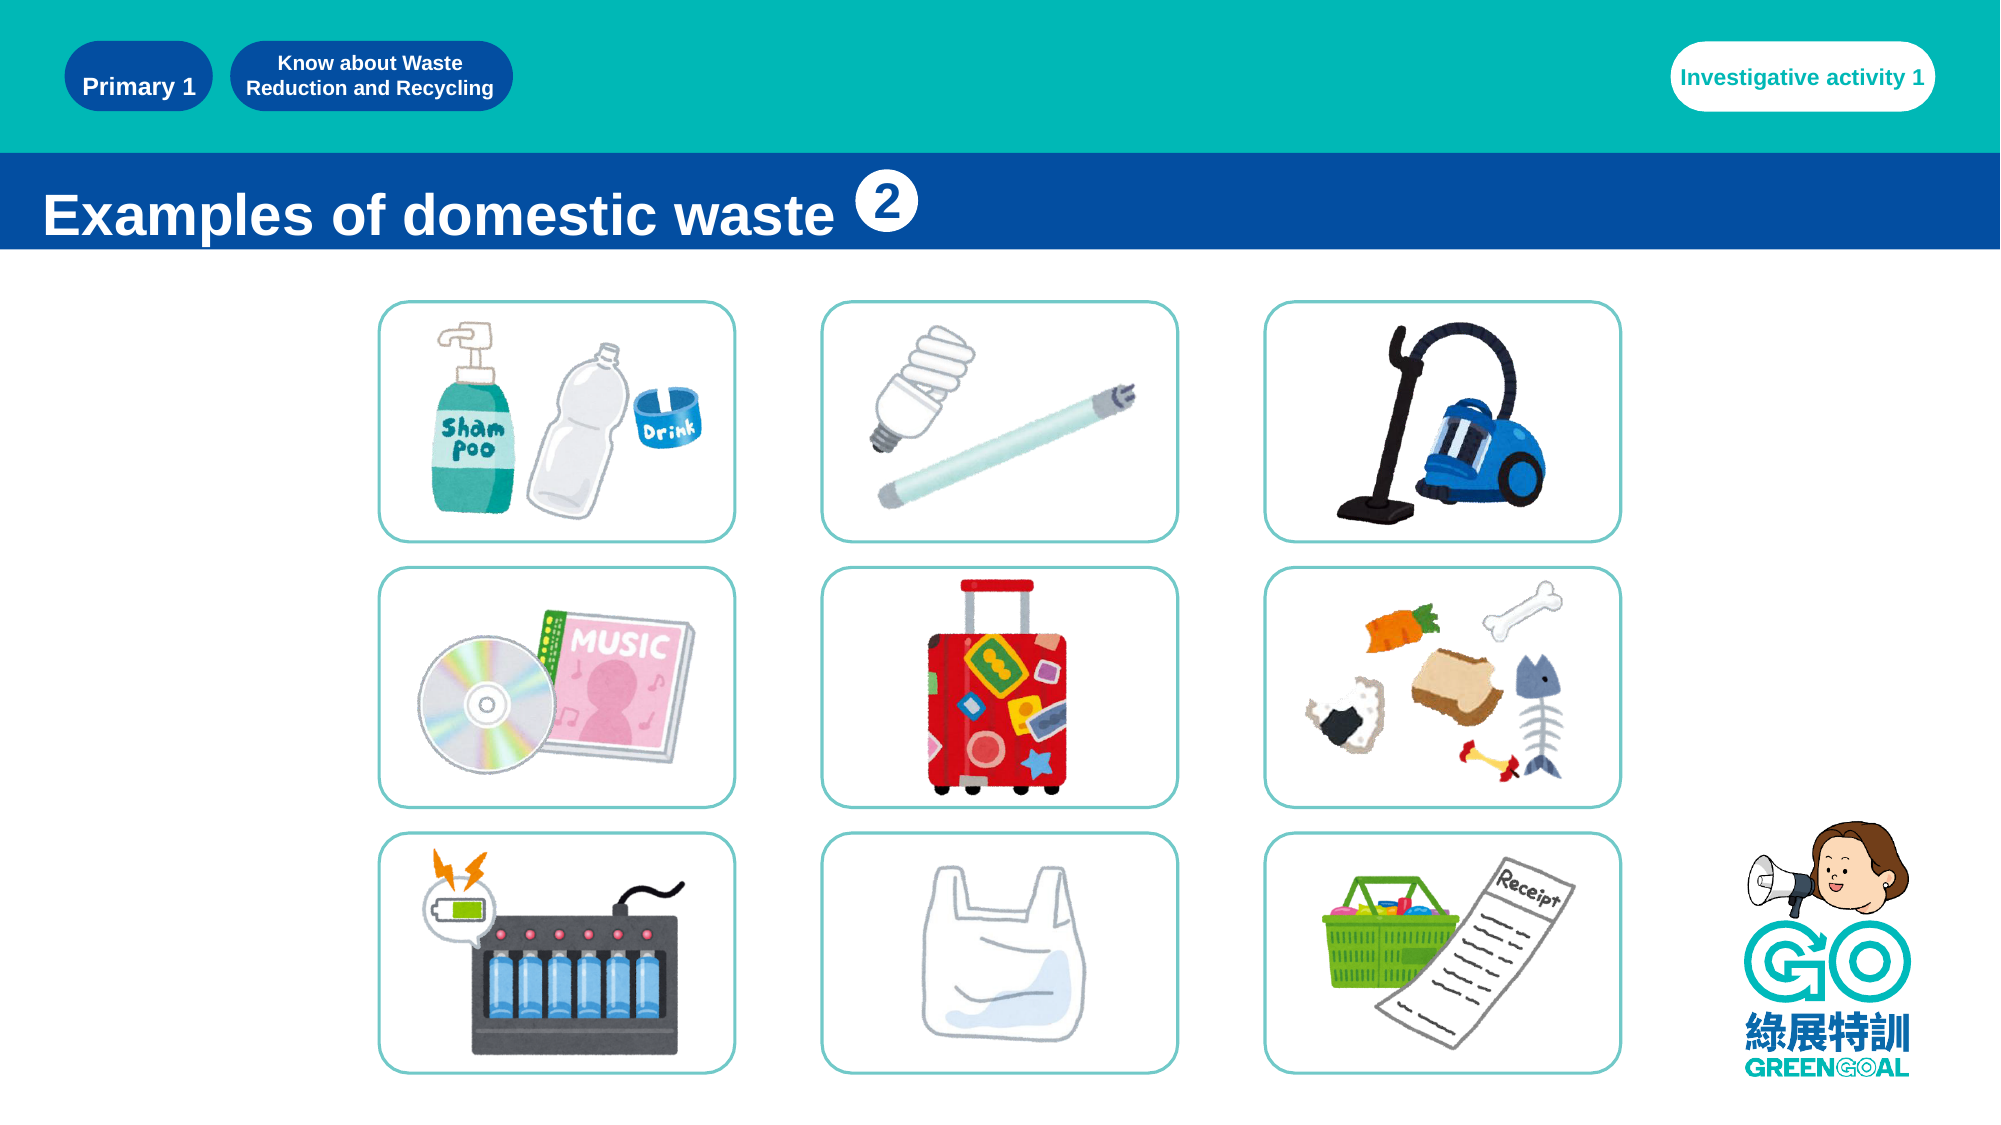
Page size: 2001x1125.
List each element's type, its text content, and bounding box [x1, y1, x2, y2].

text_box [379, 833, 735, 1074]
text_box [379, 567, 735, 808]
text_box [1743, 814, 1912, 1004]
text_box [822, 567, 1178, 808]
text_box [411, 846, 687, 1059]
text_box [1318, 850, 1582, 1056]
text_box [822, 833, 1178, 1074]
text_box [415, 598, 703, 777]
text_box [1265, 834, 1621, 1074]
text_box [379, 301, 735, 542]
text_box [855, 161, 919, 238]
picture [1331, 310, 1555, 534]
picture [1745, 1011, 1909, 1078]
text_box [825, 302, 1178, 542]
picture [910, 859, 1098, 1052]
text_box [410, 309, 708, 525]
picture [892, 573, 1108, 808]
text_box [826, 299, 1150, 520]
text_box [1265, 567, 1612, 807]
text_box [1265, 301, 1621, 542]
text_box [1291, 577, 1644, 853]
text_box Examples of domestic waste [42, 164, 1936, 248]
